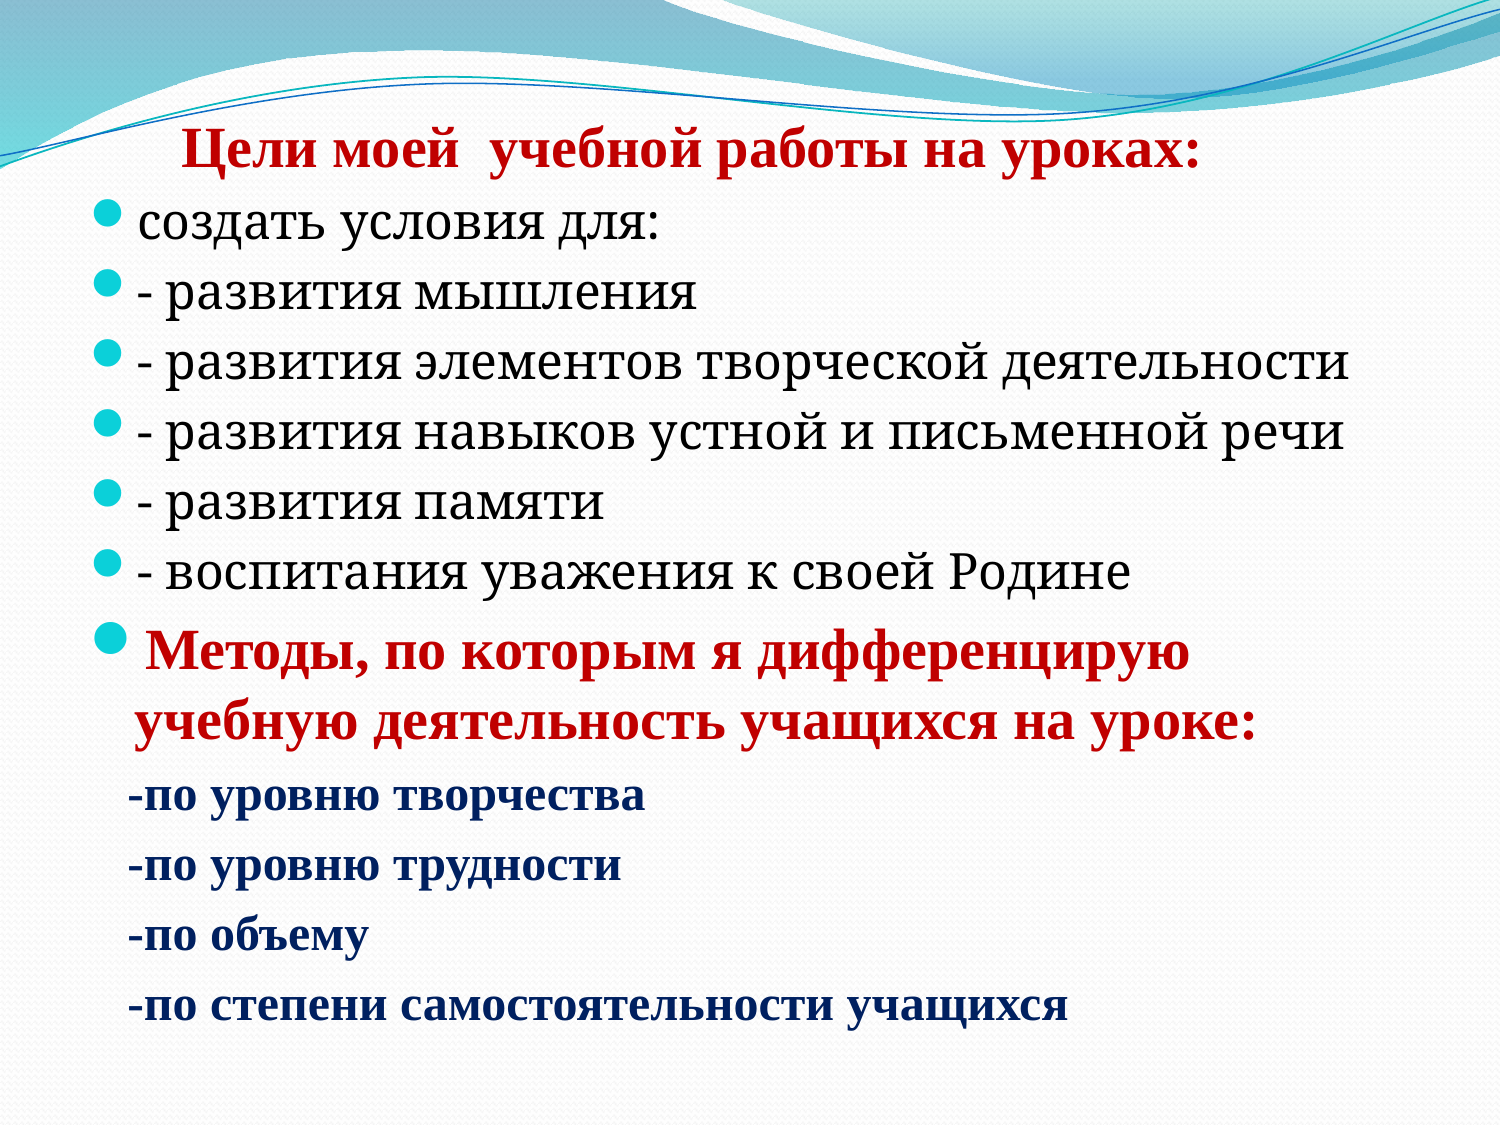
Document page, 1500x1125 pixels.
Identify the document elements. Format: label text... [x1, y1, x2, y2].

list Цели моей учебной работы на уроках: создать условия для: - развития мышления - развития элементов творческой деятельности - развития навыков устной и письменной речи - развития памяти - воспитания уважения к своей Родине Методы, по которым я дифференцирую учебную деятельность учащихся на уроке: -по уровню творчества -по уровню трудности -по объему -по степени самостоятельности учащихся [75, 101, 1425, 1067]
